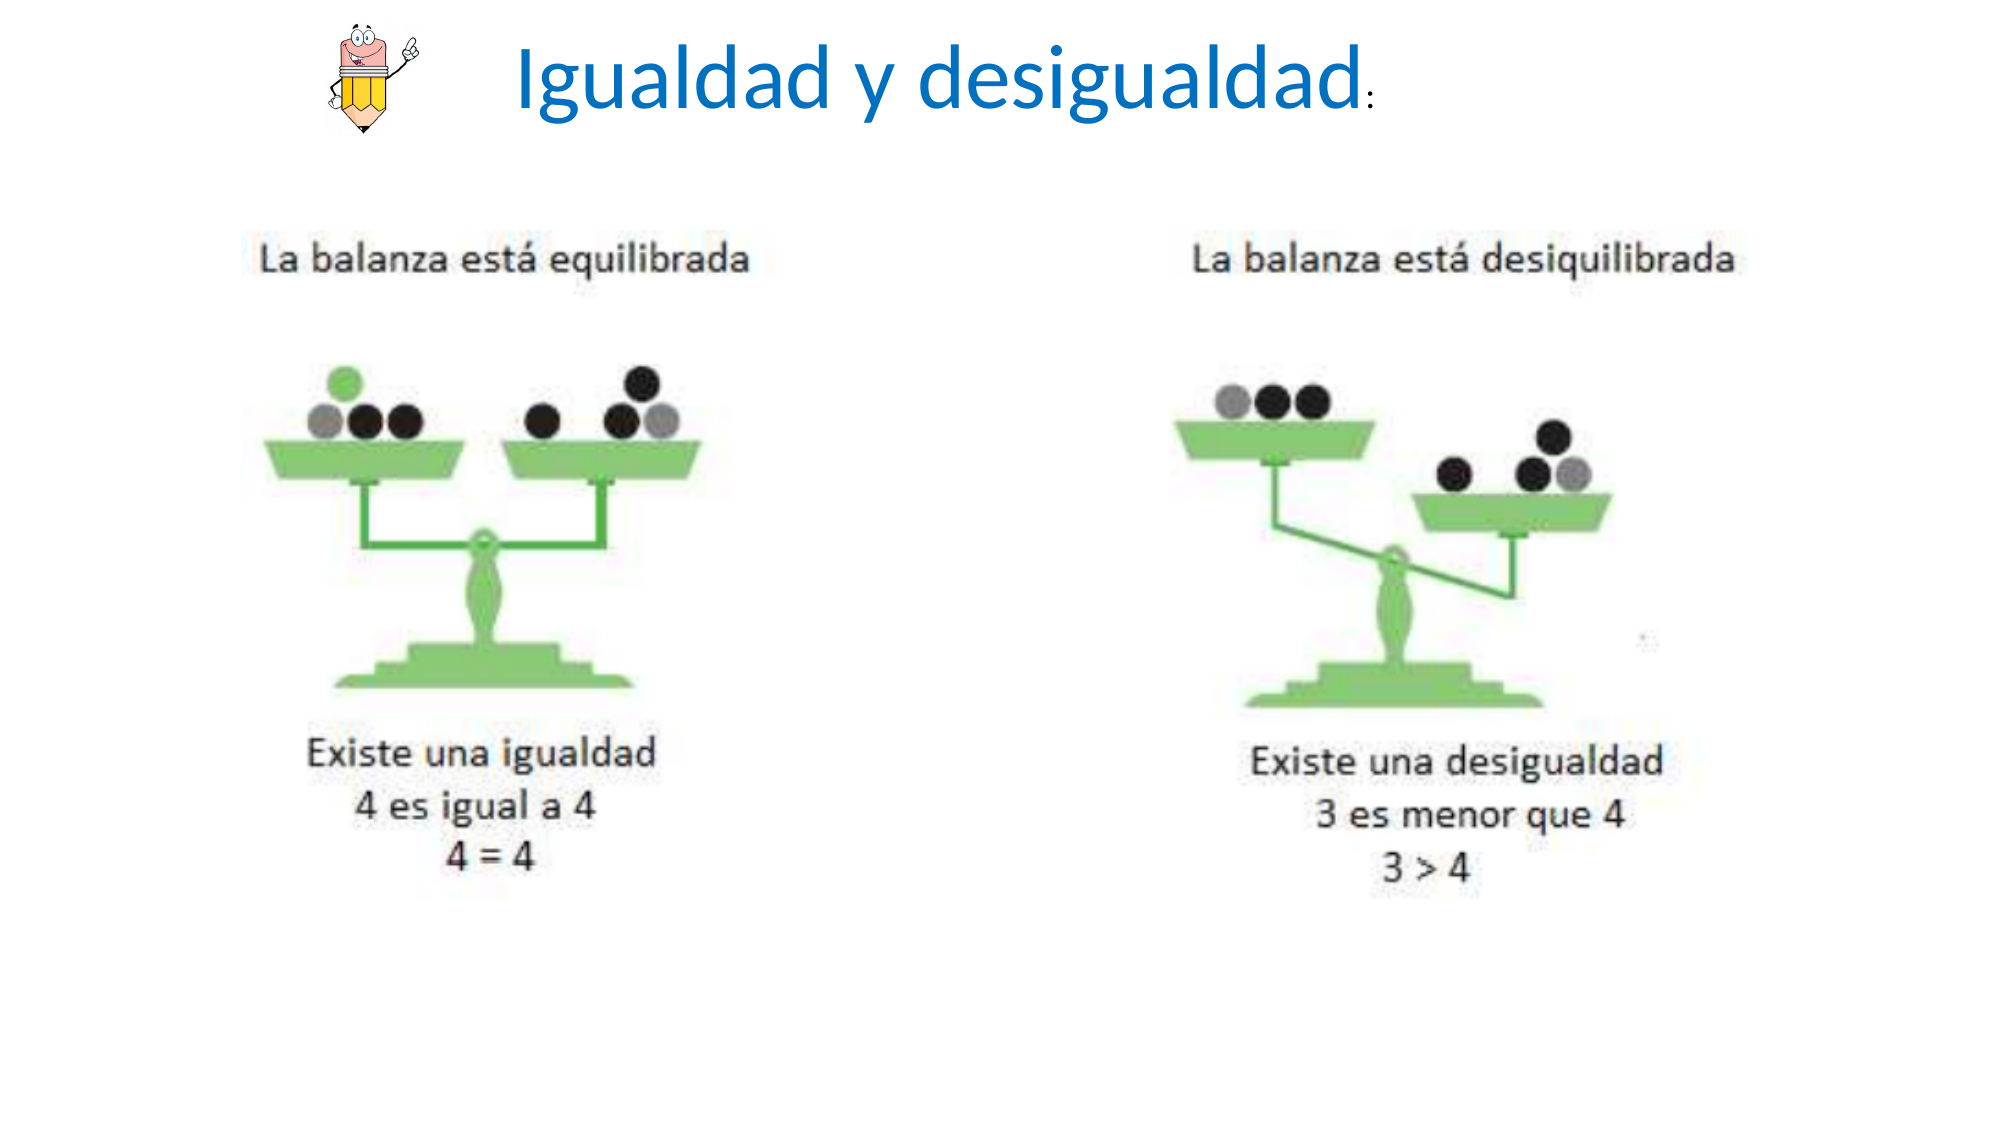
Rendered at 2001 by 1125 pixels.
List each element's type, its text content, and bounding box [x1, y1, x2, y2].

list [326, 21, 421, 136]
picture [220, 221, 1780, 903]
text_box Igualdad y desigualdad: [499, 9, 1580, 135]
